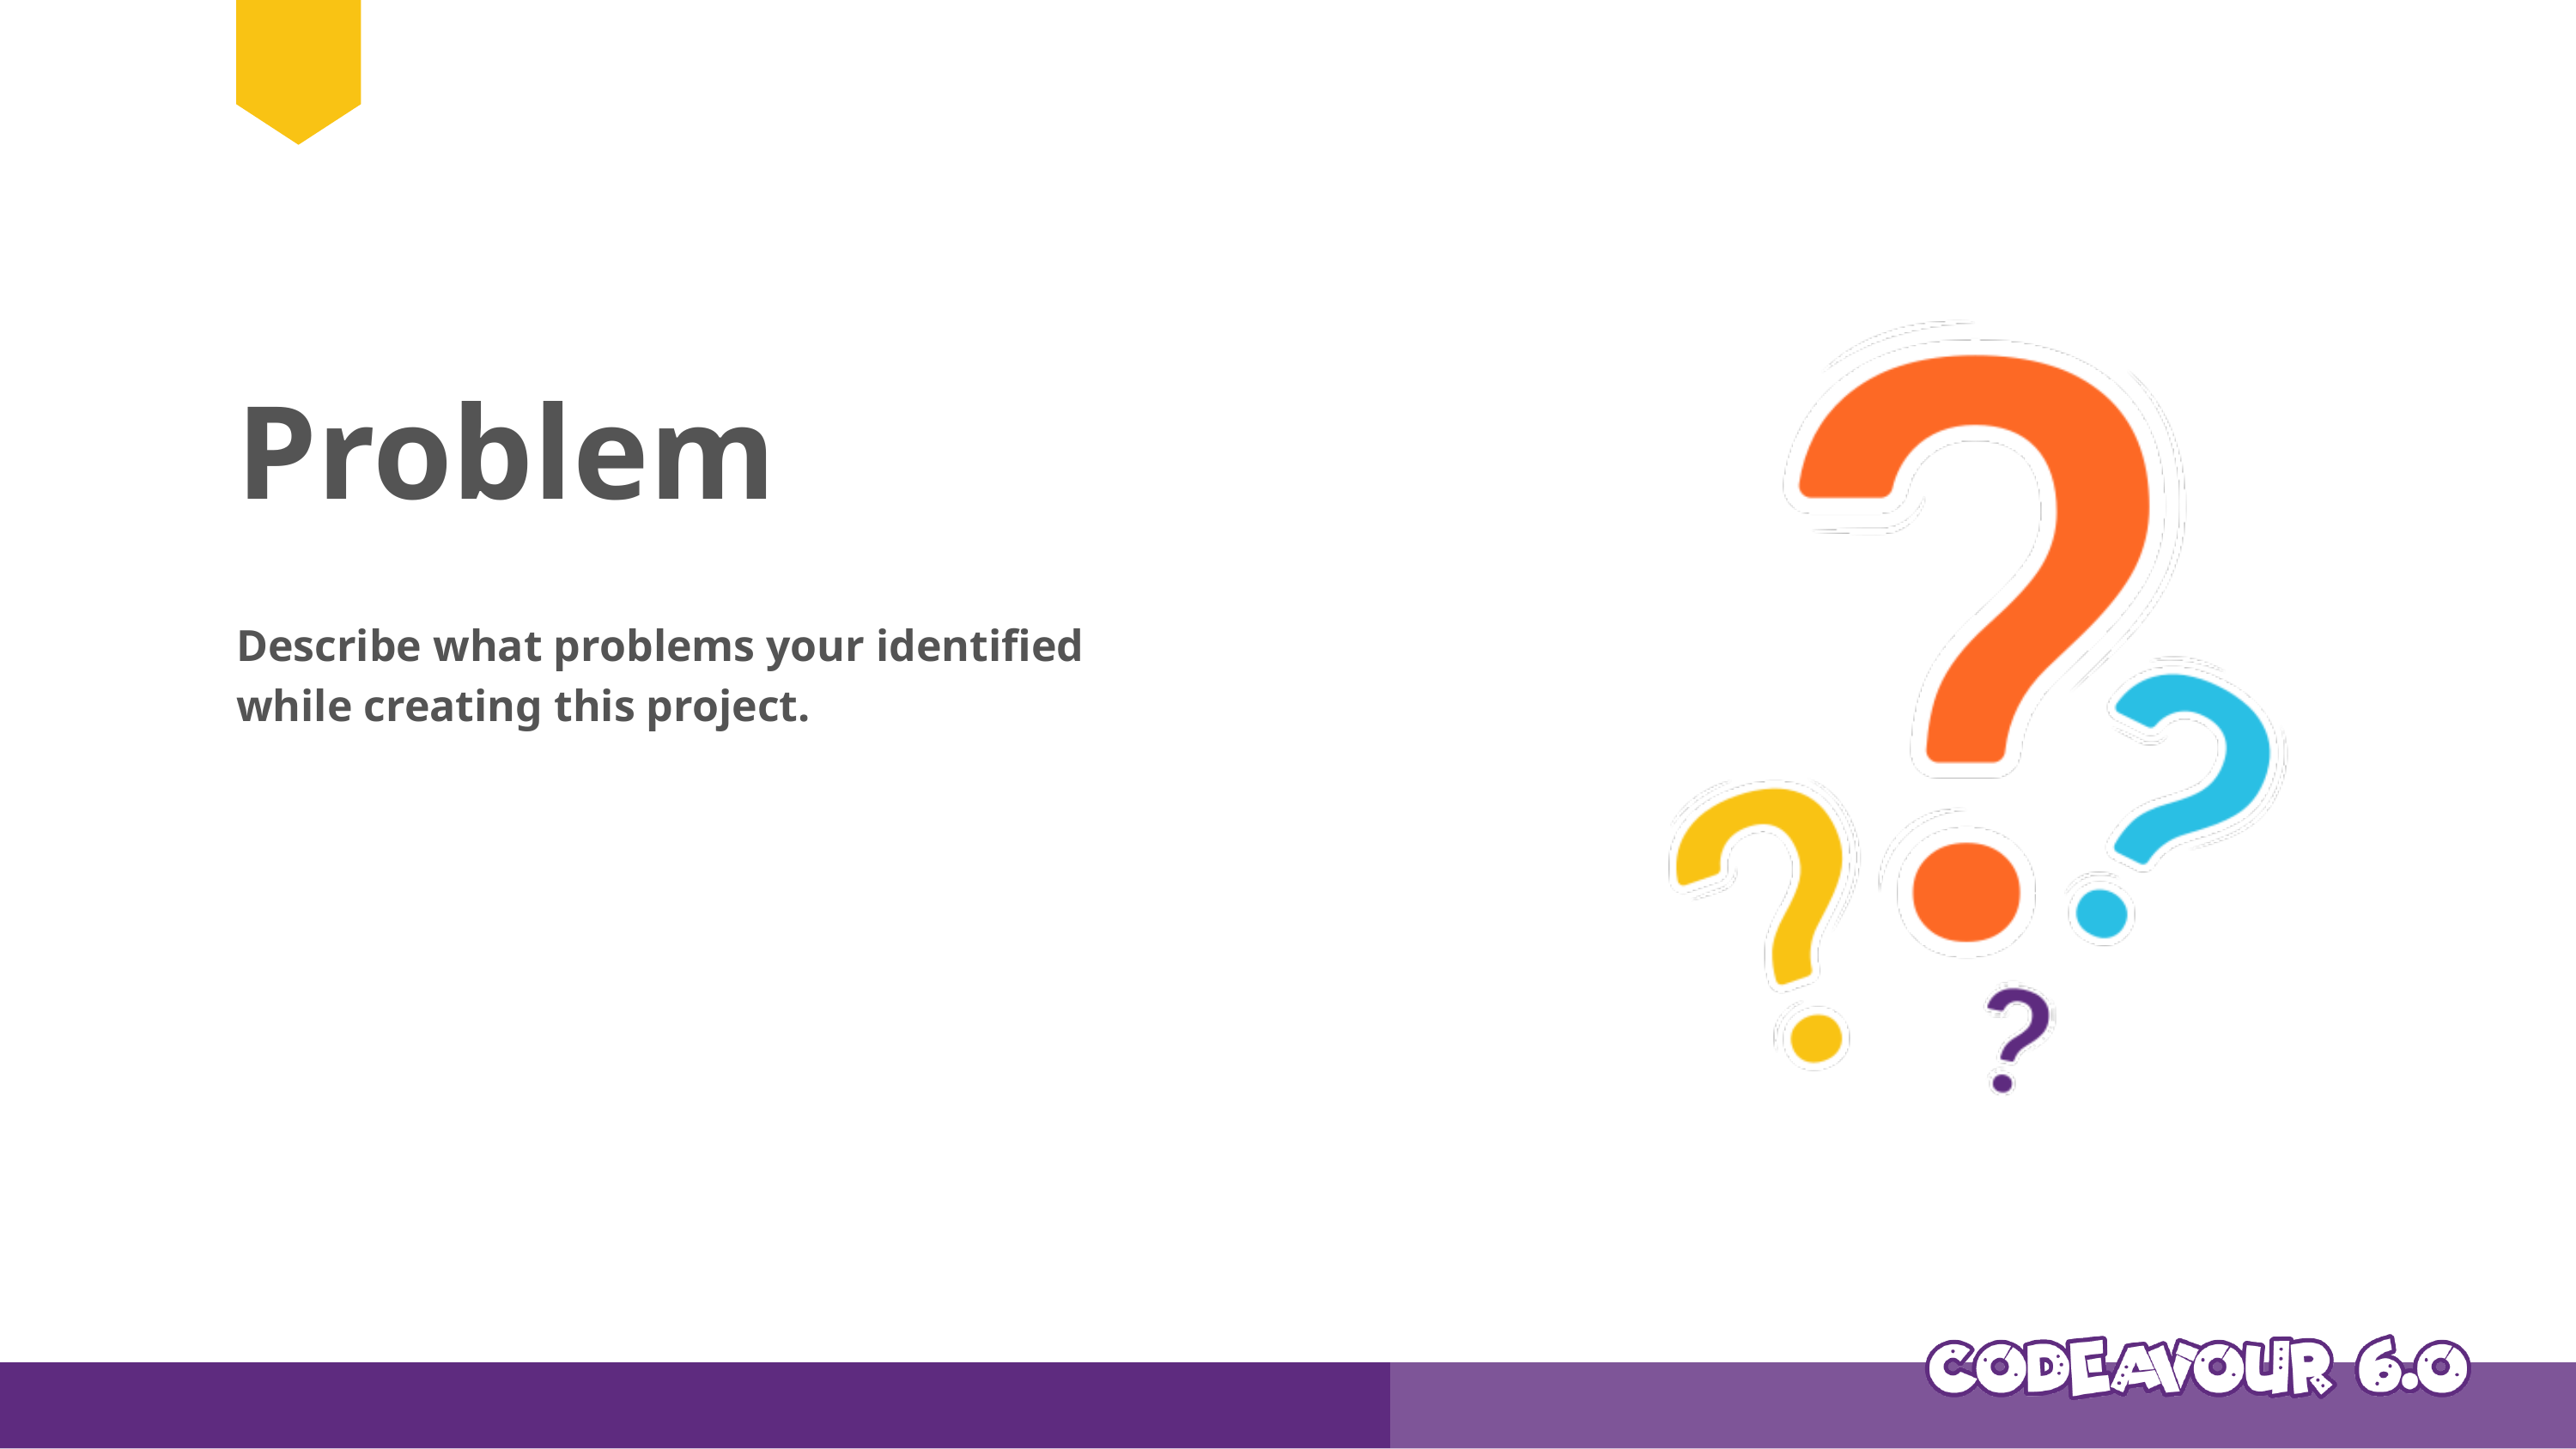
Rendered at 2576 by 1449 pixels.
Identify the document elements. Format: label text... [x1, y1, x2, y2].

text_box Describe what problems your identified while creating this project. [236, 609, 1193, 730]
text_box [1666, 318, 2292, 1097]
text_box [1924, 1334, 2472, 1361]
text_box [0, 1361, 1391, 1449]
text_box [1391, 1361, 2576, 1449]
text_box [235, 0, 361, 145]
text_box Problem [236, 396, 803, 525]
